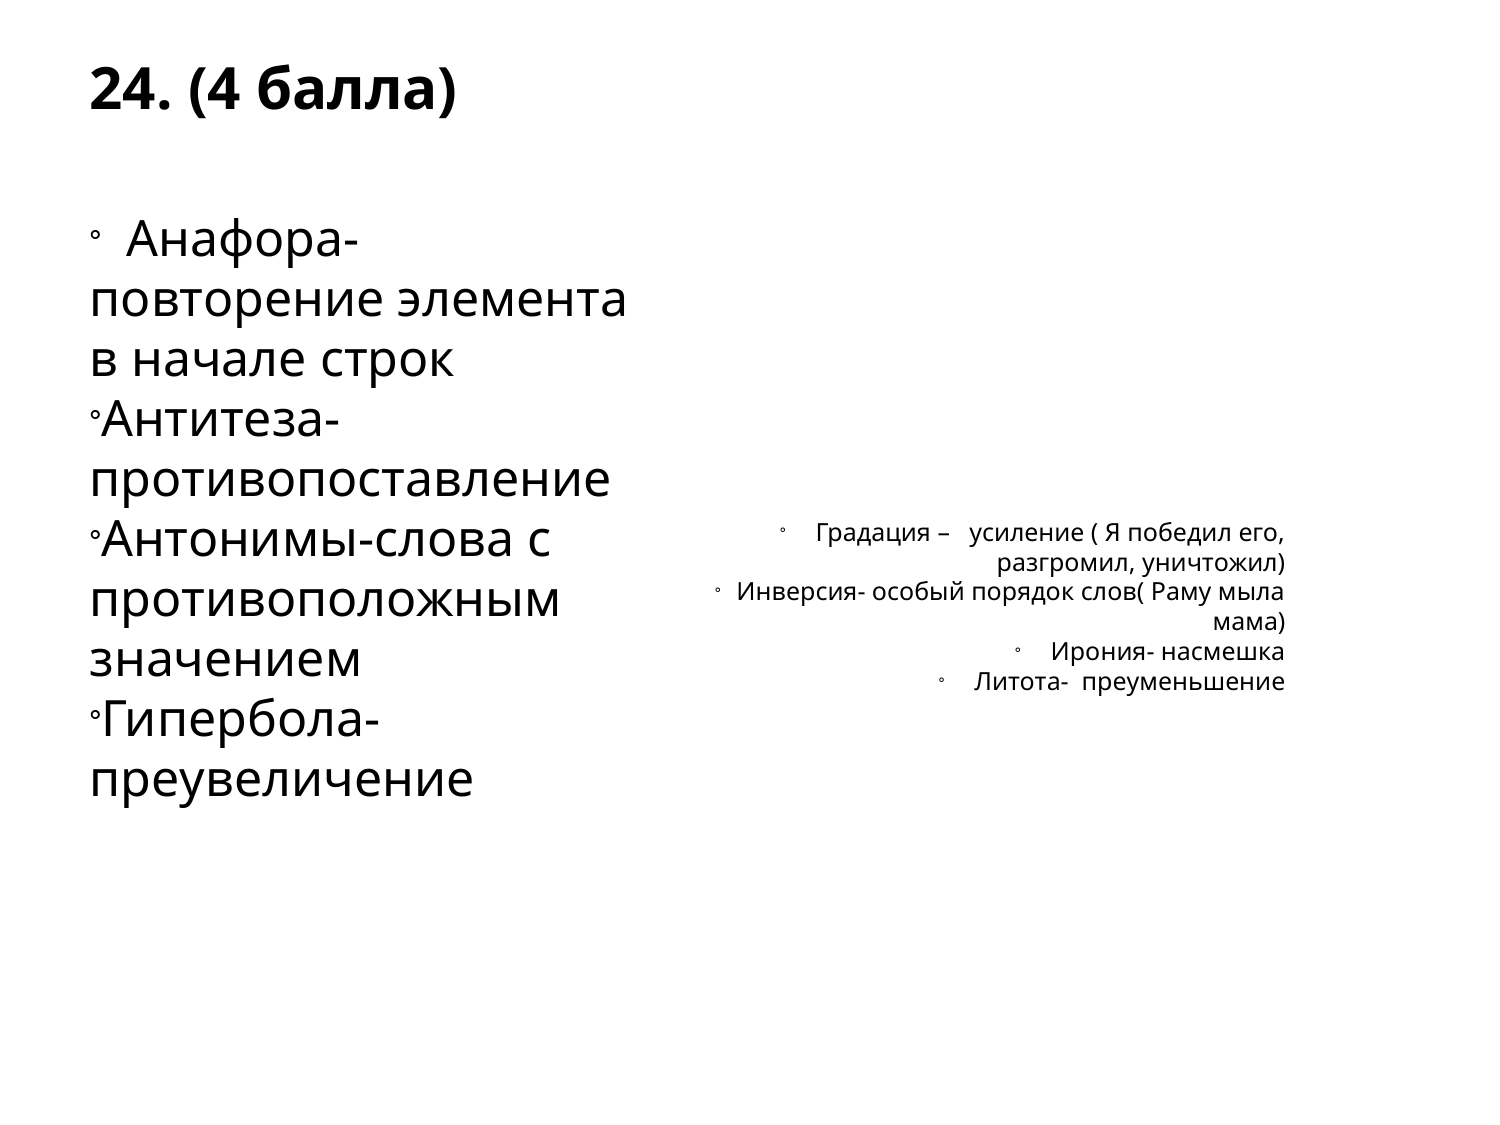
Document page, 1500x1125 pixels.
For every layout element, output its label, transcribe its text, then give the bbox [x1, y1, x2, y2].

text_box Градация – усиление ( Я победил его, разгромил, уничтожил) Инверсия- особый порядок слов( Раму мыла мама) Ирония- насмешка Литота- преуменьшение [700, 199, 1301, 1013]
text_box Анафора- повторение элемента в начале строк Антитеза- противопоставление Антонимы-слова с противоположным значением Гипербола- преувеличение [75, 199, 675, 1013]
text_box 24. (4 балла) [74, 45, 1301, 129]
